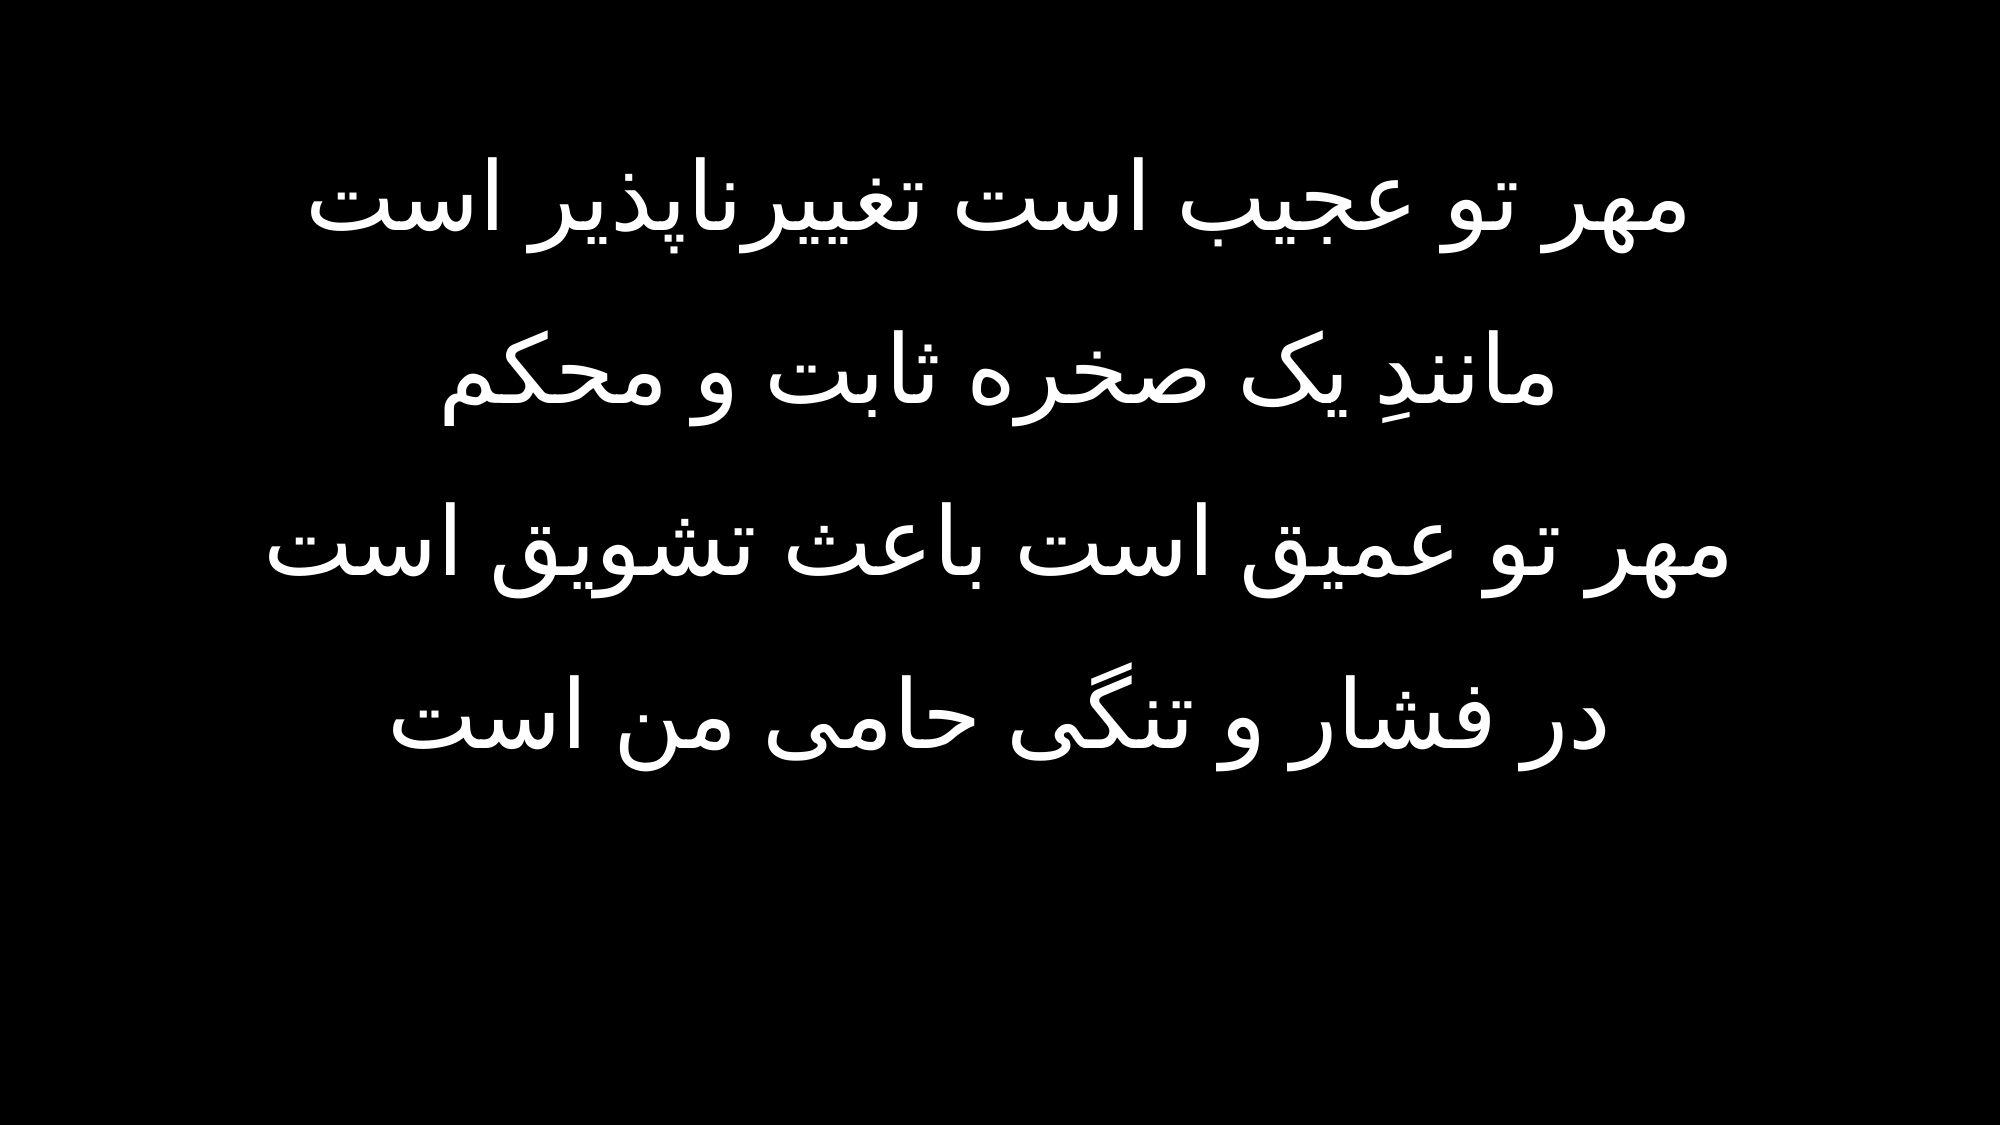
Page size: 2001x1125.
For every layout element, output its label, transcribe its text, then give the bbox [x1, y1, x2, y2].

text_box مهر تو عجیب است تغییرناپذیر است مانندِ یک صخره ثابت و محکم مهر تو عمیق است باعث تشویق است در فشار و تنگی حامی من است [0, 0, 2000, 1120]
